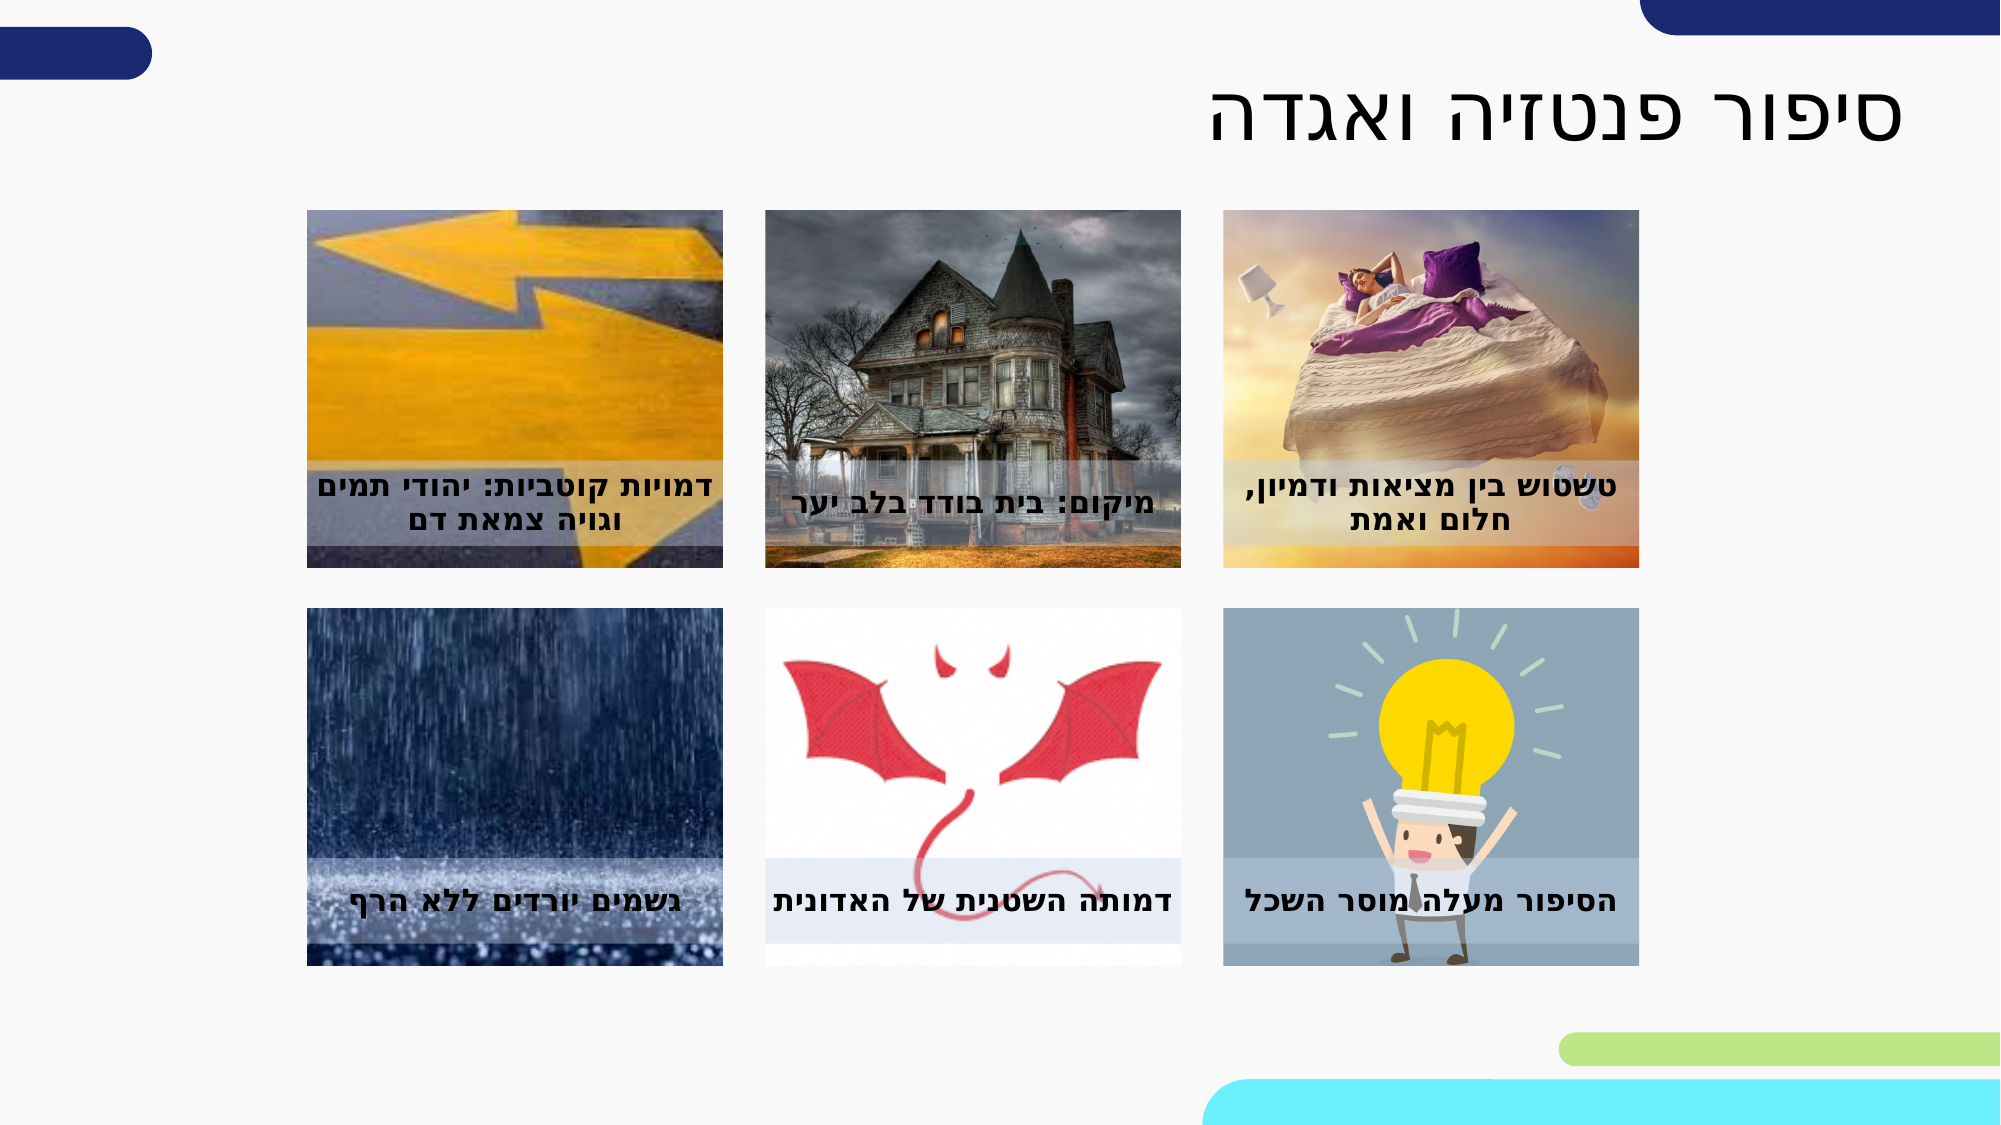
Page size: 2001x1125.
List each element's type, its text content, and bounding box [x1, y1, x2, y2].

title סיפור פנטזיה ואגדה [1149, 54, 1922, 173]
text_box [306, 143, 1641, 1033]
text_box [1556, 1030, 2000, 1069]
text_box [0, 24, 155, 82]
text_box [1200, 1077, 2000, 1125]
text_box [1637, 0, 2000, 38]
